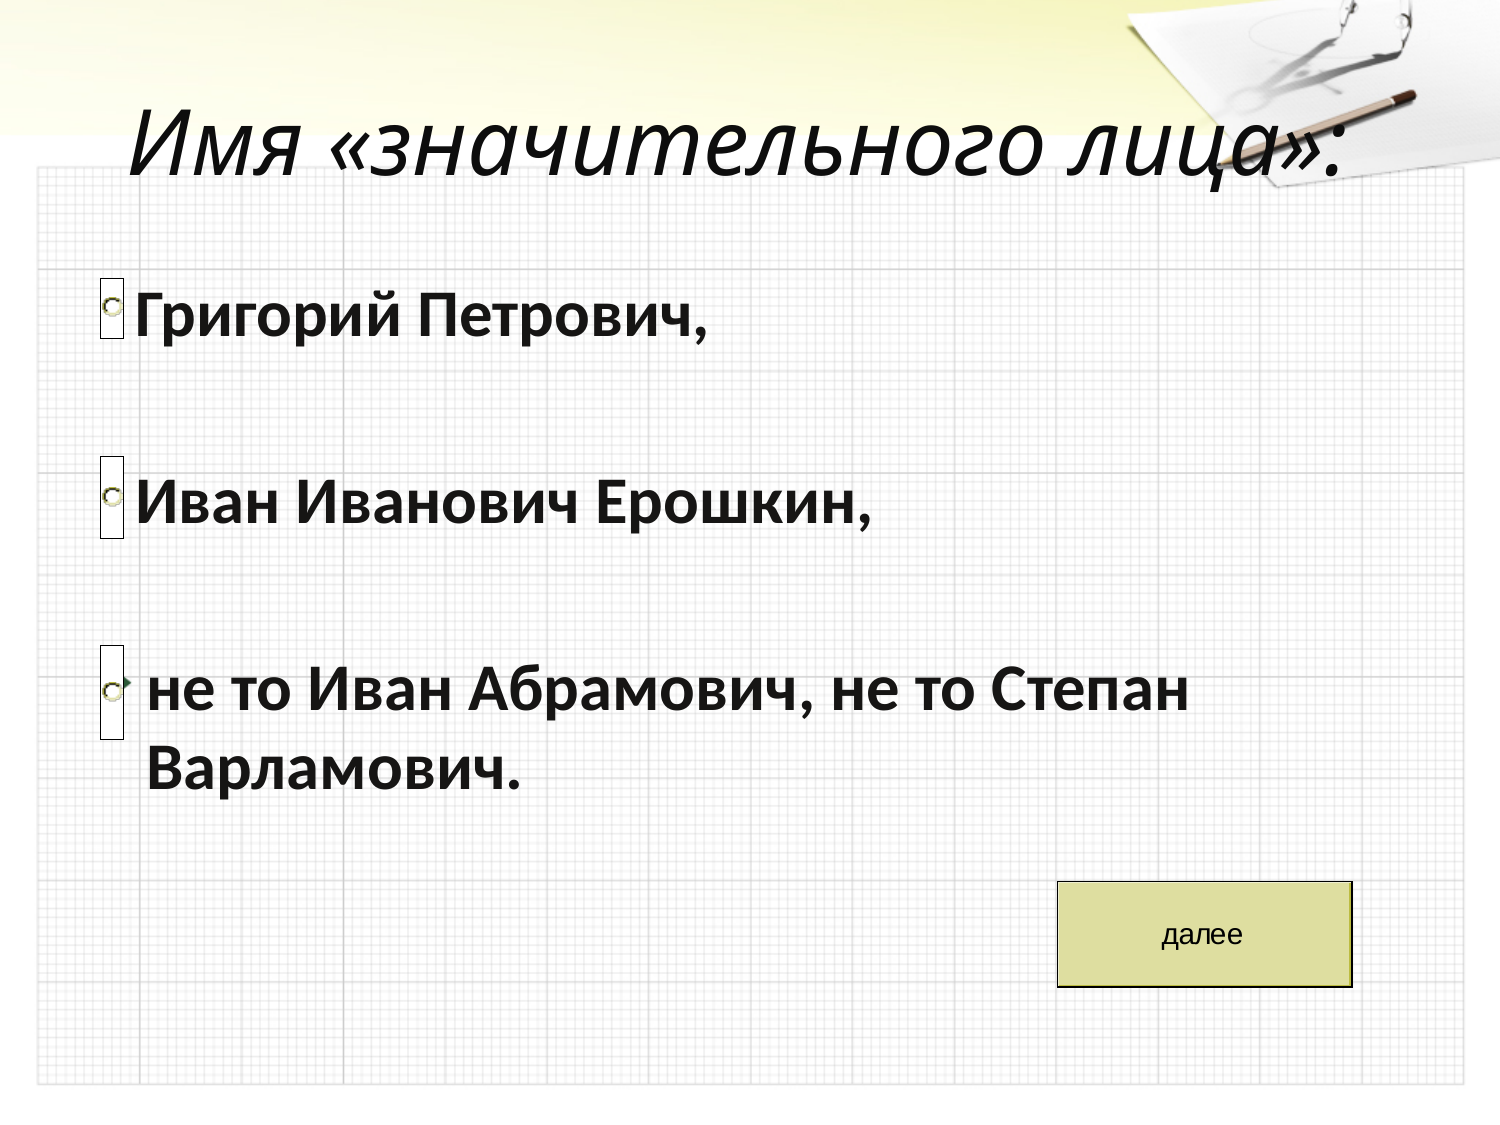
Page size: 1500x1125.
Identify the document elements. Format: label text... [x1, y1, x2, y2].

picture [0, 0, 1500, 1125]
list Григорий Петрович, Иван Иванович Ерошкин, не то Иван Абрамович, не то Степан Варламович. [75, 262, 1425, 1005]
title Имя «значительного лица»: [75, 45, 1425, 233]
